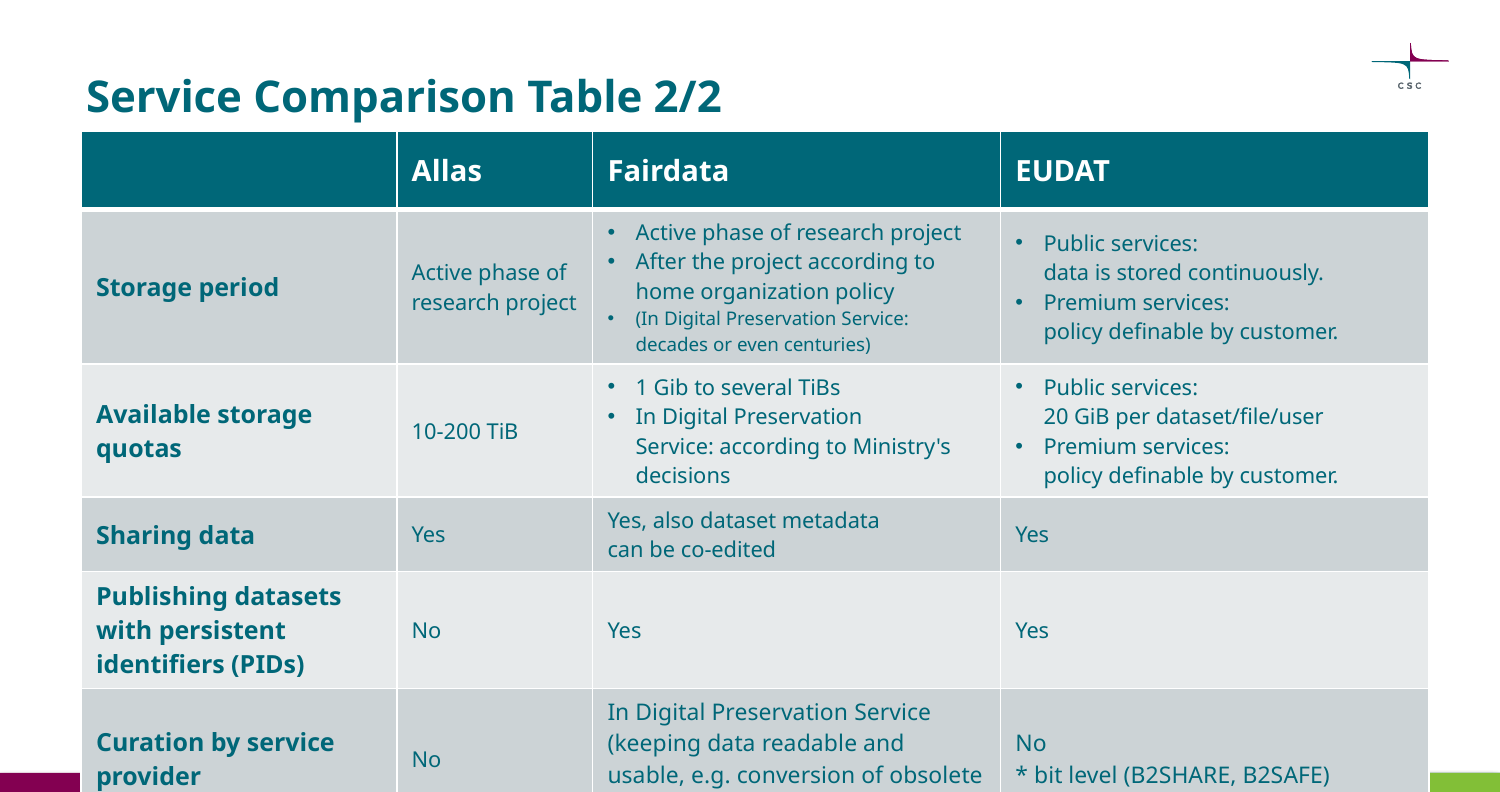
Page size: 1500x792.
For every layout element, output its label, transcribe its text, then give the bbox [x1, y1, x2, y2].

table_cell No [398, 689, 592, 792]
table_cell Active phase of research project After the project according to home organization policy (In Digital Preservation Service: decades or even centuries) [593, 212, 1000, 363]
table_cell Storage period [82, 212, 396, 363]
table_cell Available storage quotas [82, 365, 396, 496]
table_cell 1 Gib to several TiBs In Digital Preservation Service: according to Ministry's decisions [593, 365, 1000, 496]
table_header [82, 132, 396, 207]
table_cell Public services: data is stored continuously. Premium services: policy definable by customer. [1001, 212, 1428, 363]
table_cell 10-200 TiB [398, 365, 592, 496]
table_cell Sharing data [82, 498, 396, 571]
table_cell Yes [1001, 498, 1428, 571]
table_header Fairdata [593, 132, 1000, 207]
table_cell Public services: 20 GiB per dataset/file/user Premium services: policy definable by customer. [1001, 365, 1428, 496]
slide_number 11 [75, 736, 80, 773]
table_cell Yes [1001, 572, 1428, 688]
table_cell Yes [593, 572, 1000, 688]
table_header EUDAT [1001, 132, 1428, 207]
table_cell Curation by service provider [82, 689, 396, 792]
table_header Allas [398, 132, 592, 207]
table_cell Yes [398, 498, 592, 571]
table_cell Active phase of research project [398, 212, 592, 363]
table_cell Publishing datasets with persistent identifiers (PIDs) [82, 572, 396, 688]
table_cell Yes, also dataset metadata can be co-edited [593, 498, 1000, 571]
table_cell No [398, 572, 592, 688]
table_cell In Digital Preservation Service (keeping data readable and usable, e.g. conversion of obsolete file formats) [593, 689, 1000, 792]
table_cell No * bit level (B2SHARE, B2SAFE) [1001, 689, 1428, 792]
title Service Comparison Table 2/2 [75, 28, 1345, 161]
